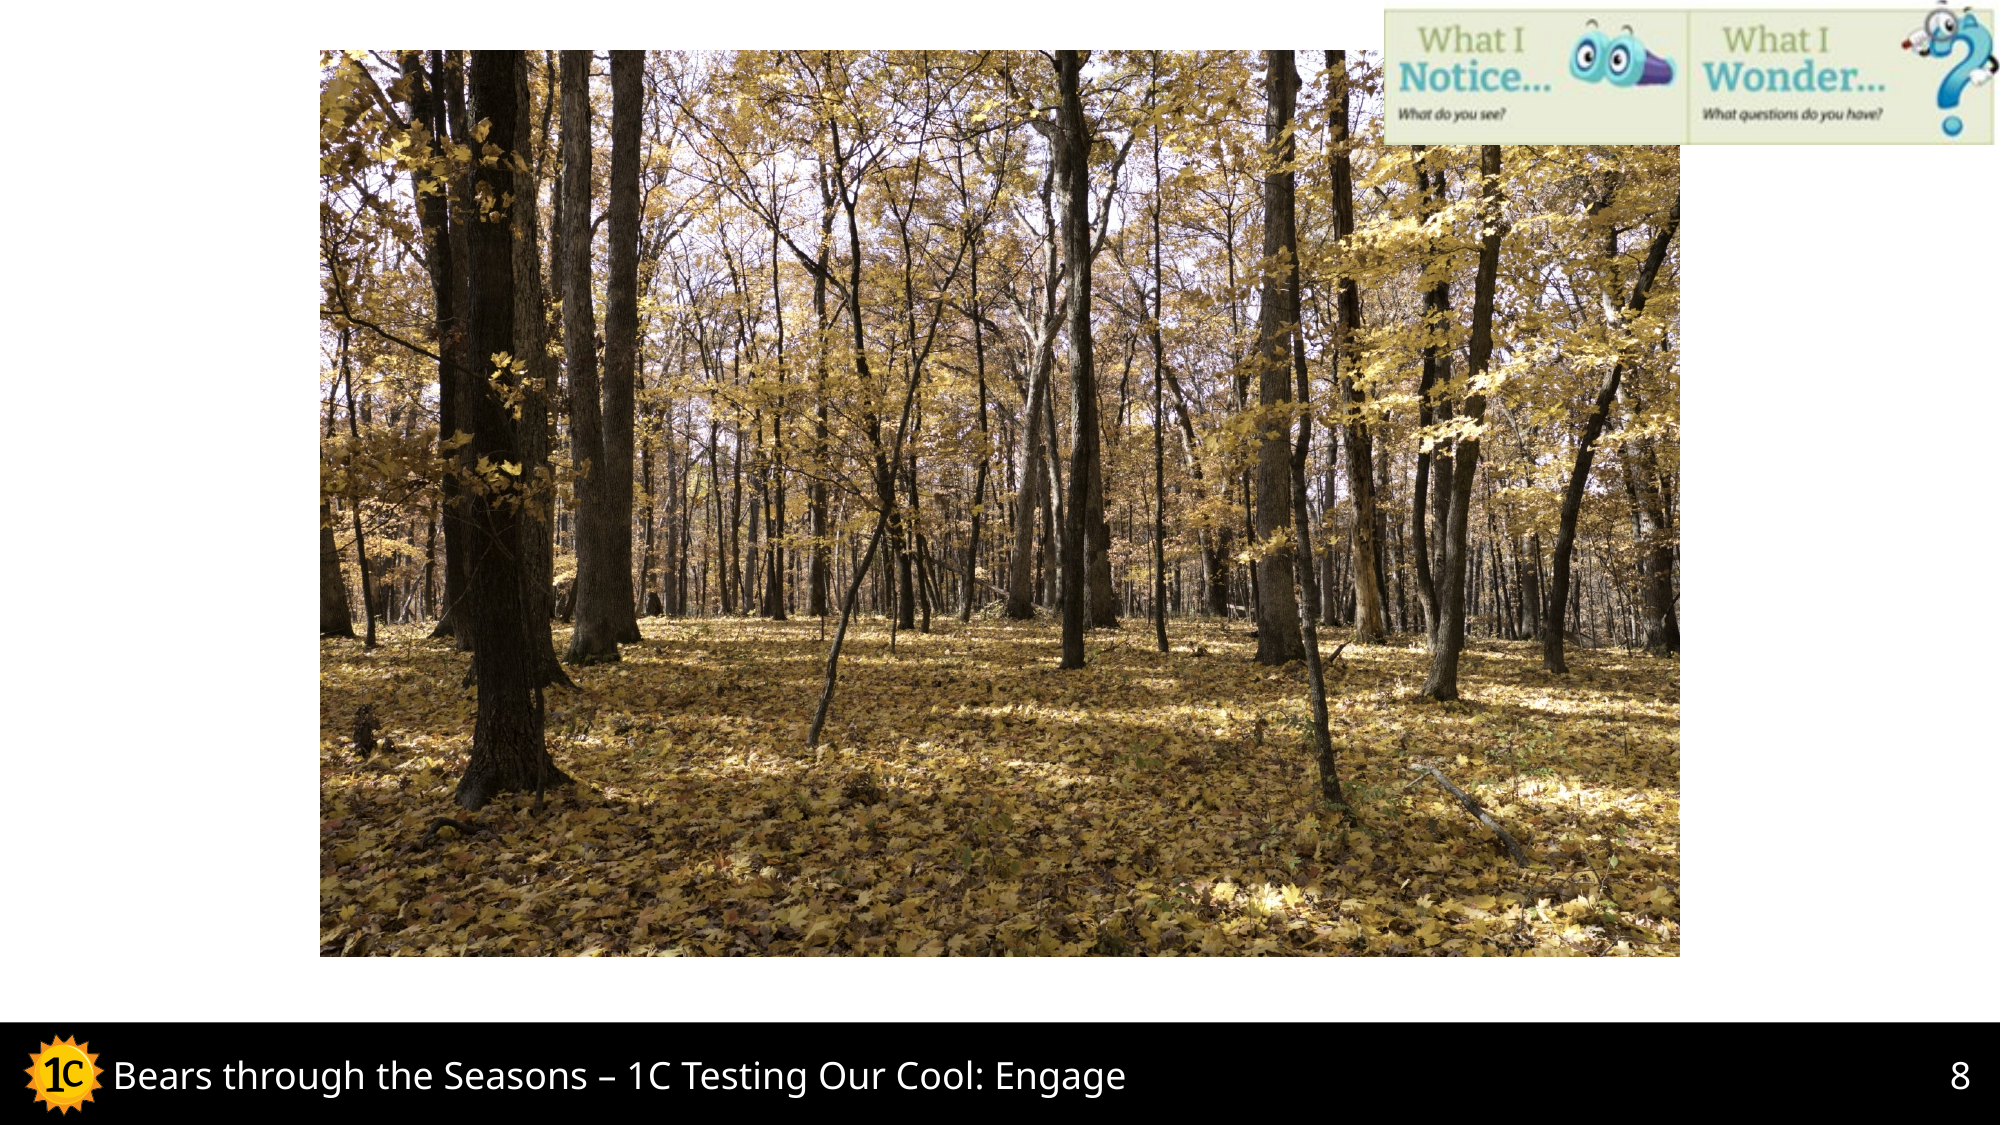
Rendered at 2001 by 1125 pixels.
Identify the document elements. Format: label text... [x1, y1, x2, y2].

text_box Bears through the Seasons – 1C Testing Our Cool: Engage [110, 1044, 1149, 1104]
picture [20, 1031, 110, 1118]
picture [319, 0, 2000, 958]
text_box [0, 1021, 2000, 1125]
text_box 8 [1934, 1044, 1986, 1104]
